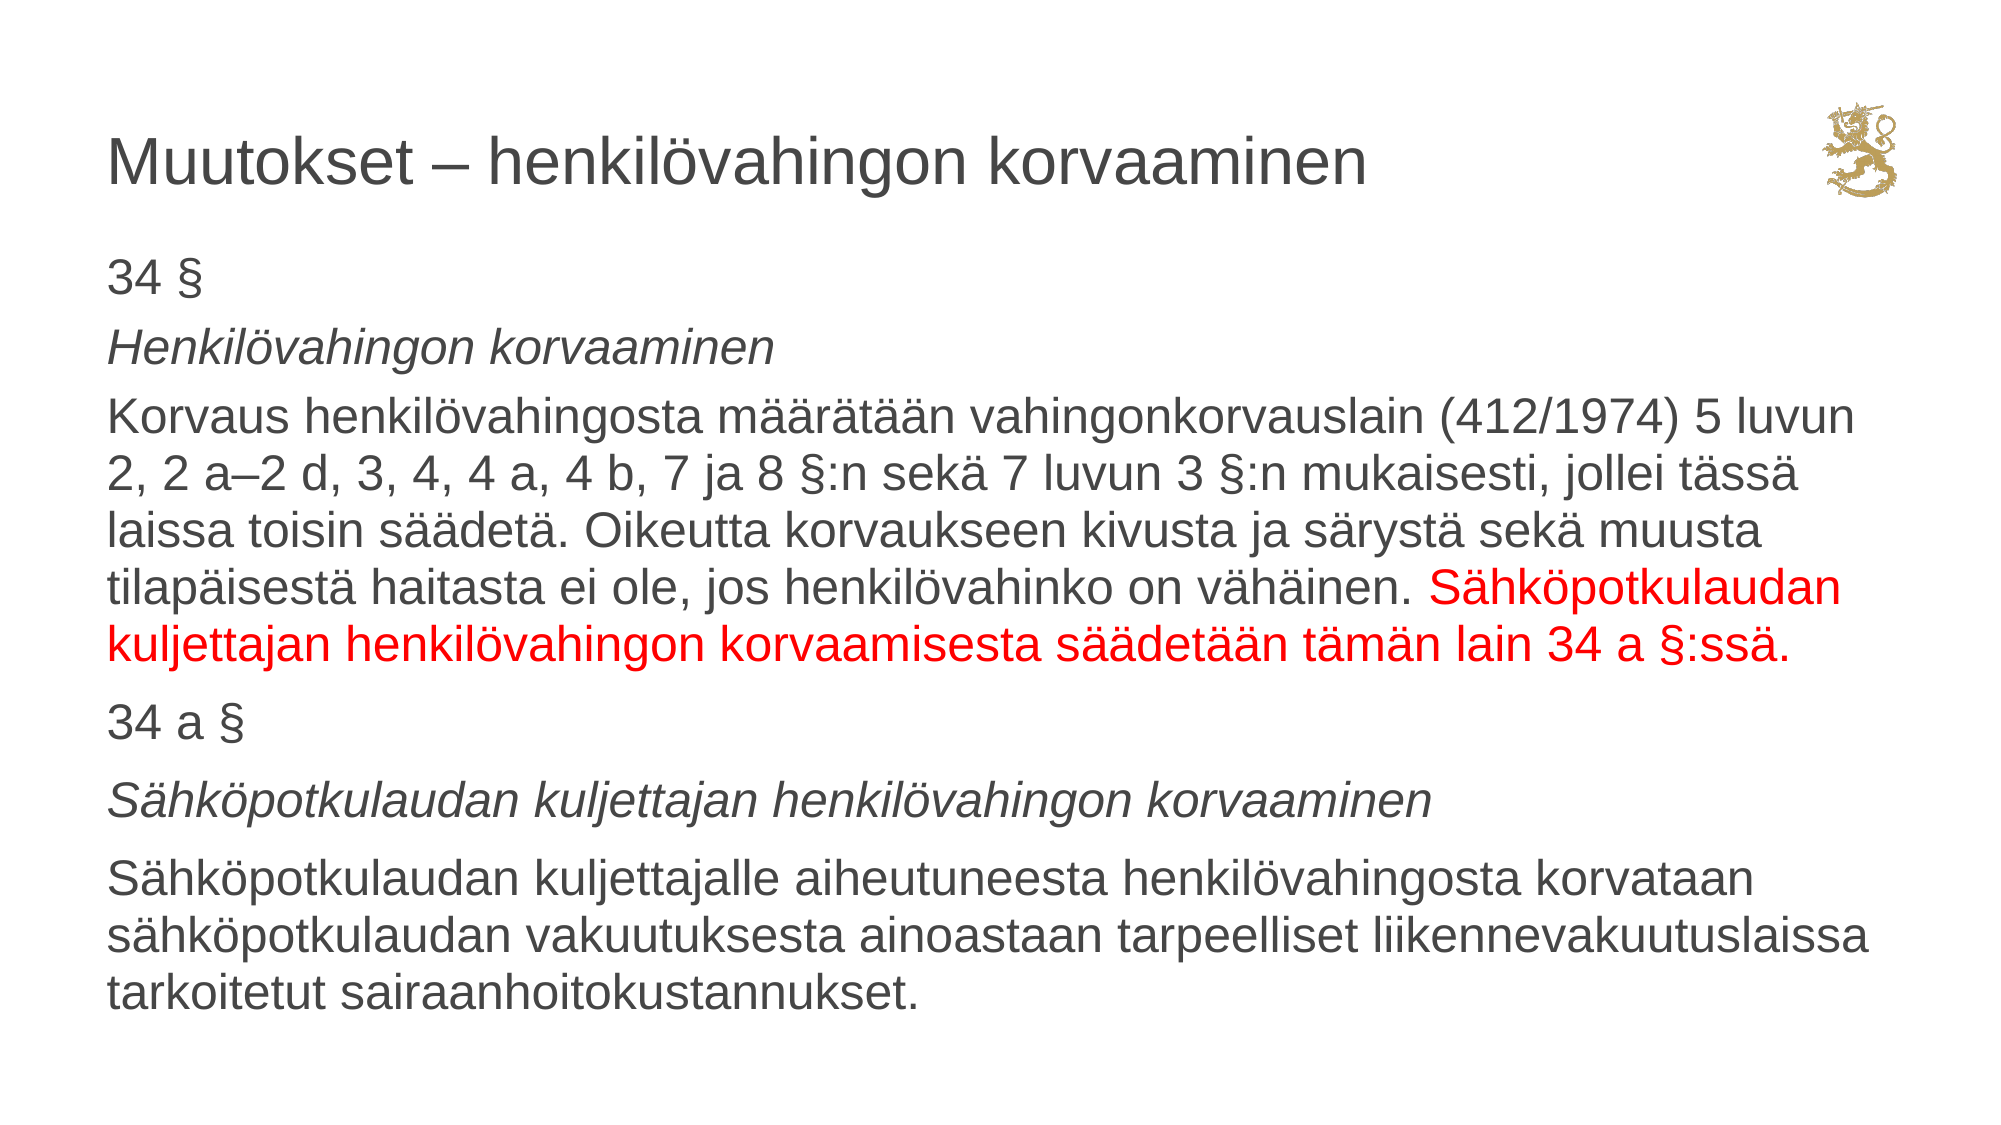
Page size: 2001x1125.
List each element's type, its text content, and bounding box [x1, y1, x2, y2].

picture [1817, 97, 1902, 202]
list 34 § Henkilövahingon korvaaminen Korvaus henkilövahingosta määrätään vahingonkorvauslain (412/1974) 5 luvun 2, 2 a–2 d, 3, 4, 4 a, 4 b, 7 ja 8 §:n sekä 7 luvun 3 §:n mukaisesti, jollei tässä laissa toisin säädetä. Oikeutta korvaukseen kivusta ja särystä sekä muusta tilapäisestä haitasta ei ole, jos henkilövahinko on vähäinen. Sähköpotkulaudan kuljettajan henkilövahingon korvaamisesta säädetään tämän lain 34 a §:ssä. 34 a § Sähköpotkulaudan kuljettajan henkilövahingon korvaaminen Sähköpotkulaudan kuljettajalle aiheutuneesta henkilövahingosta korvataan sähköpotkulaudan vakuutuksesta ainoastaan tarpeelliset liikennevakuutuslaissa tarkoitetut sairaanhoitokustannukset. [106, 249, 1895, 1058]
title Muutokset – henkilövahingon korvaaminen [106, 79, 1730, 199]
